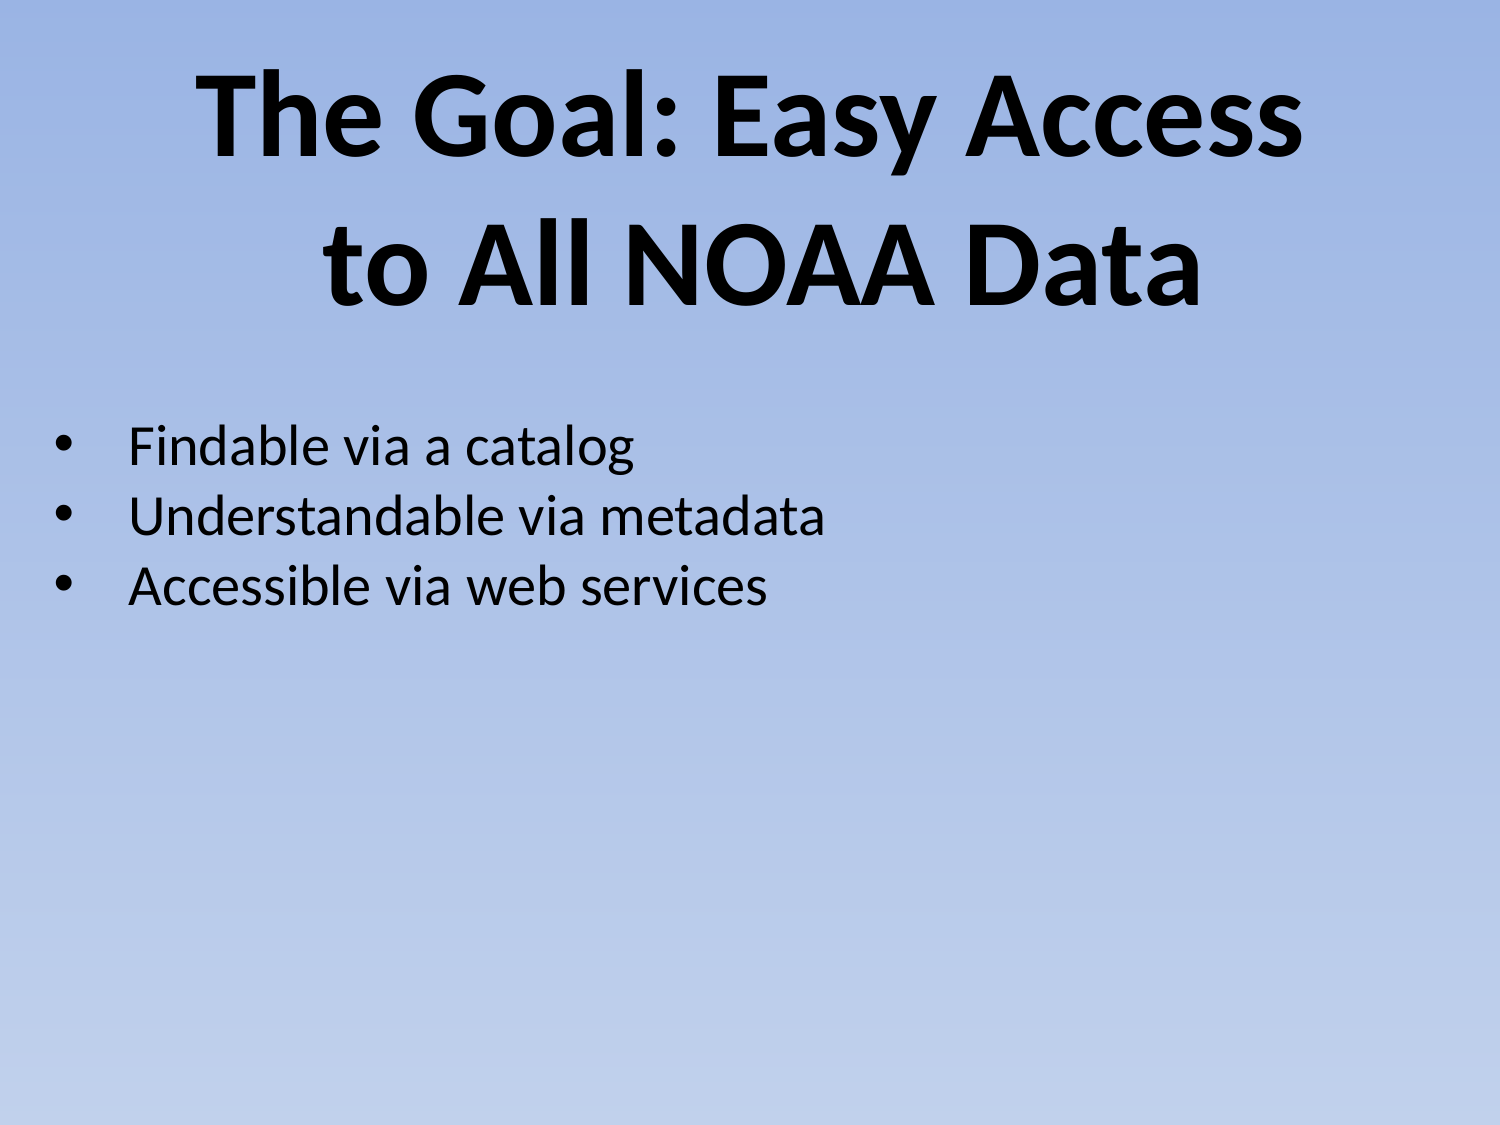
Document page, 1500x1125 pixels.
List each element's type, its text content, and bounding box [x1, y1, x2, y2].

title The Goal: Easy Access to All NOAA Data [0, 24, 1500, 338]
text_box Findable via a catalog Understandable via metadata Accessible via web services [38, 399, 1464, 625]
